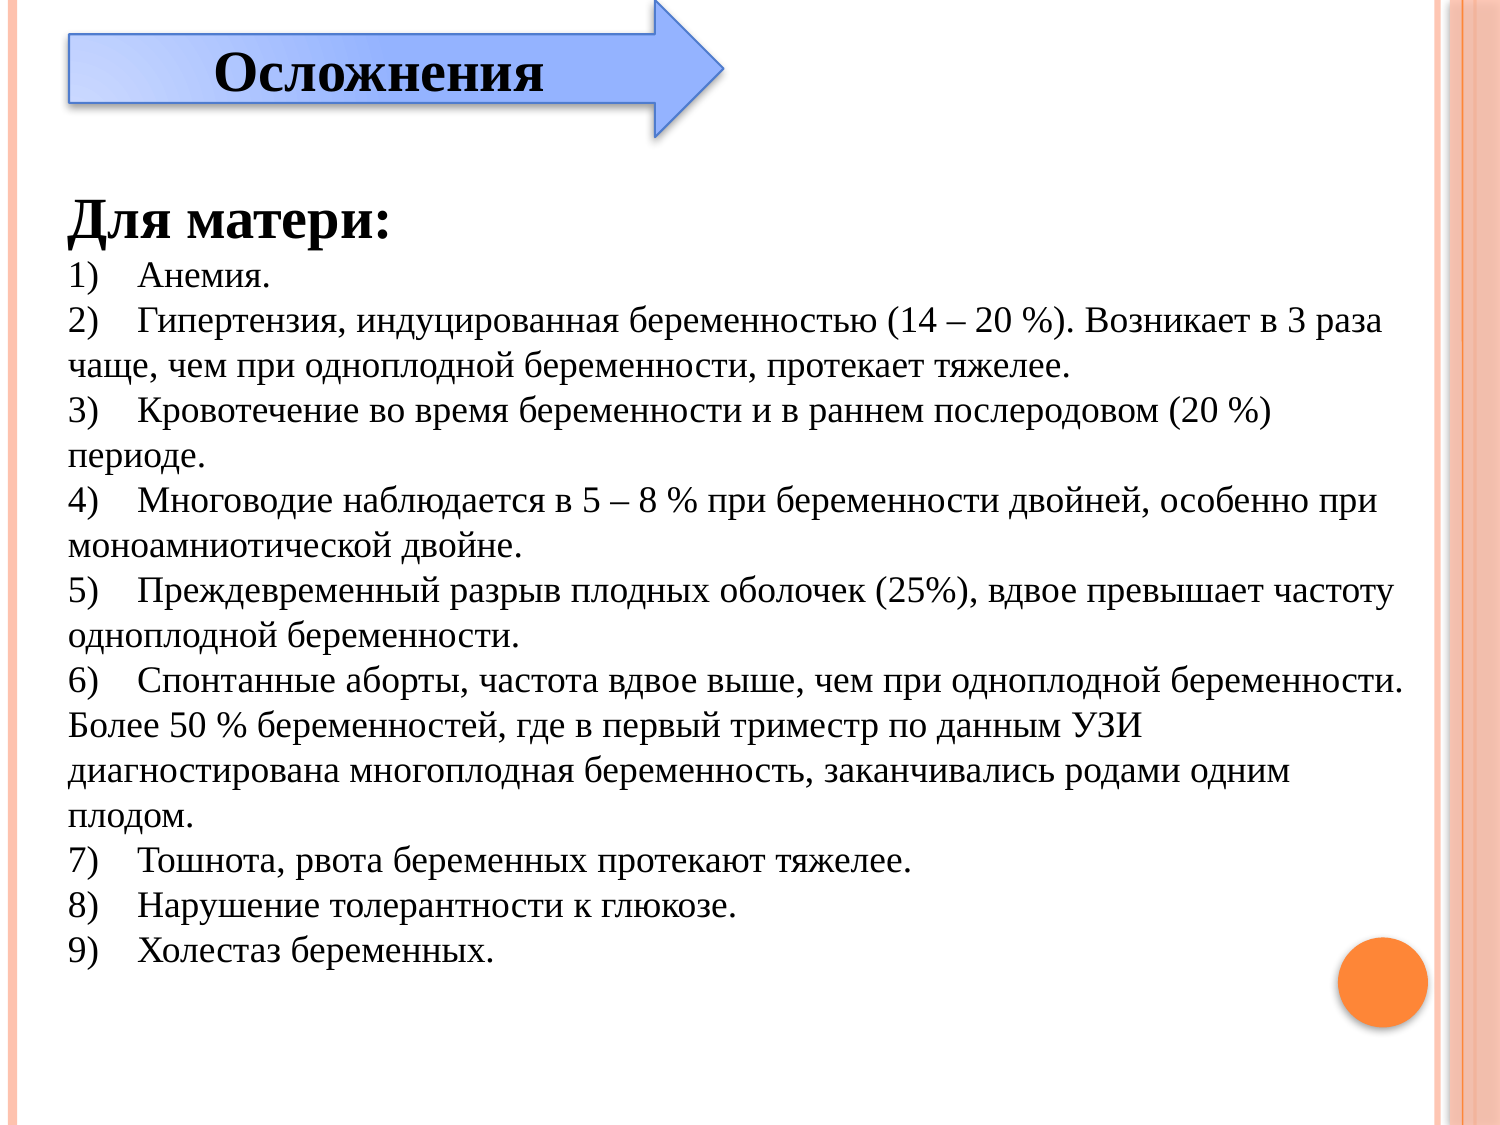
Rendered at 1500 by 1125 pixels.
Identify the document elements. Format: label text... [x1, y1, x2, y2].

text_box Осложнения [67, 0, 725, 139]
text_box Для матери: 1) Анемия. 2) Гипертензия, индуцированная беременностью (14 – 20 %). Возникает в 3 раза чаще, чем при одноплодной беременности, протекает тяжелее. 3) Кровотечение во время беременности и в раннем послеродовом (20 %) периоде. 4) Многоводие наблюдается в 5 – 8 % при беременности двойней, особенно при моноамниотической двойне. 5) Преждевременный разрыв плодных оболочек (25%), вдвое превышает частоту одноплодной беременности. 6) Спонтанные аборты, частота вдвое выше, чем при одноплодной беременности. Более 50 % беременностей, где в первый триместр по данным УЗИ диагностирована многоплодная беременность, заканчивались родами одним плодом. 7) Тошнота, рвота беременных протекают тяжелее. 8) Нарушение толерантности к глюкозе. 9) Холестаз беременных. [53, 172, 1436, 978]
